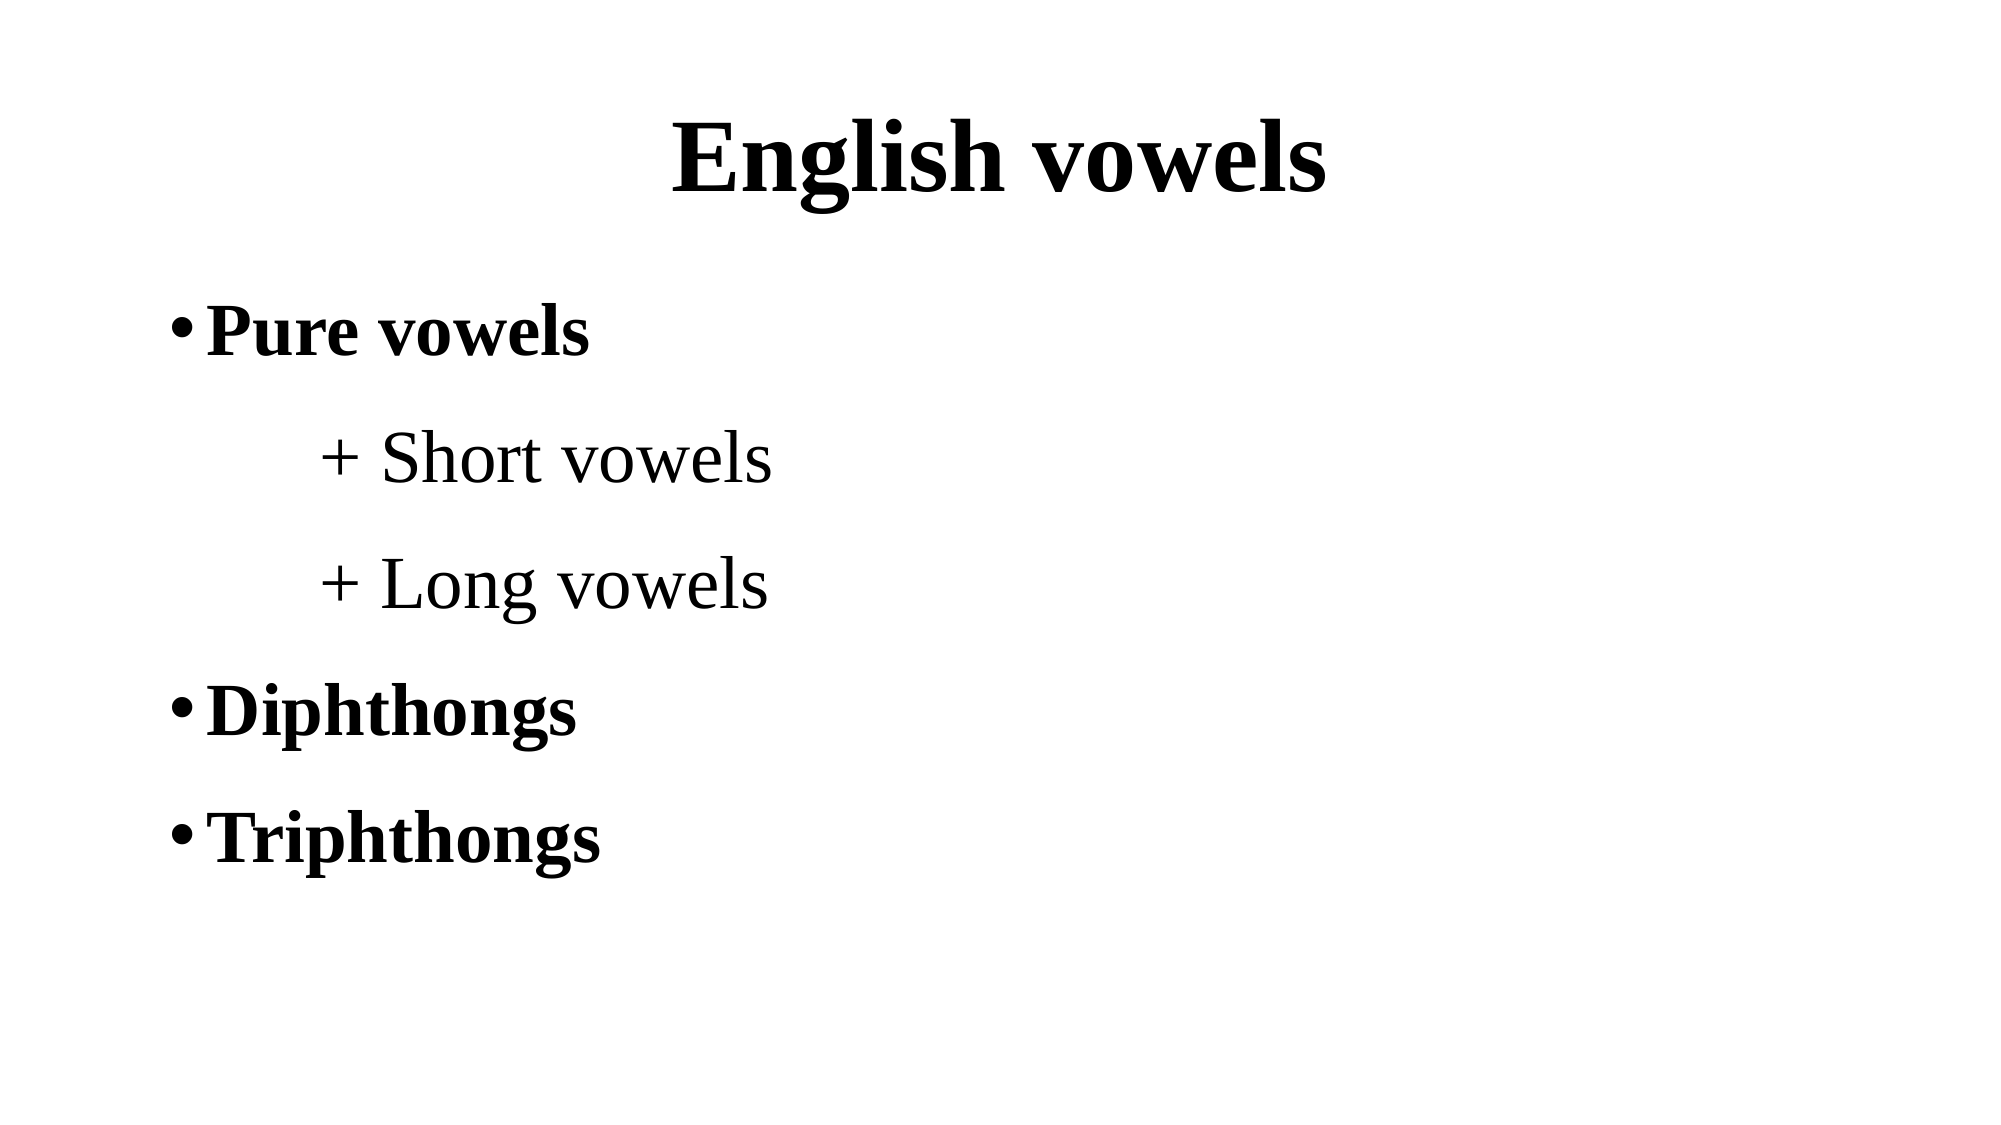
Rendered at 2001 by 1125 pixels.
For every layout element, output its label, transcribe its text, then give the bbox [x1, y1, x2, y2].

title English vowels [137, 59, 1863, 256]
list Pure vowels + Short vowels + Long vowels Diphthongs Triphthongs [154, 283, 1880, 1044]
